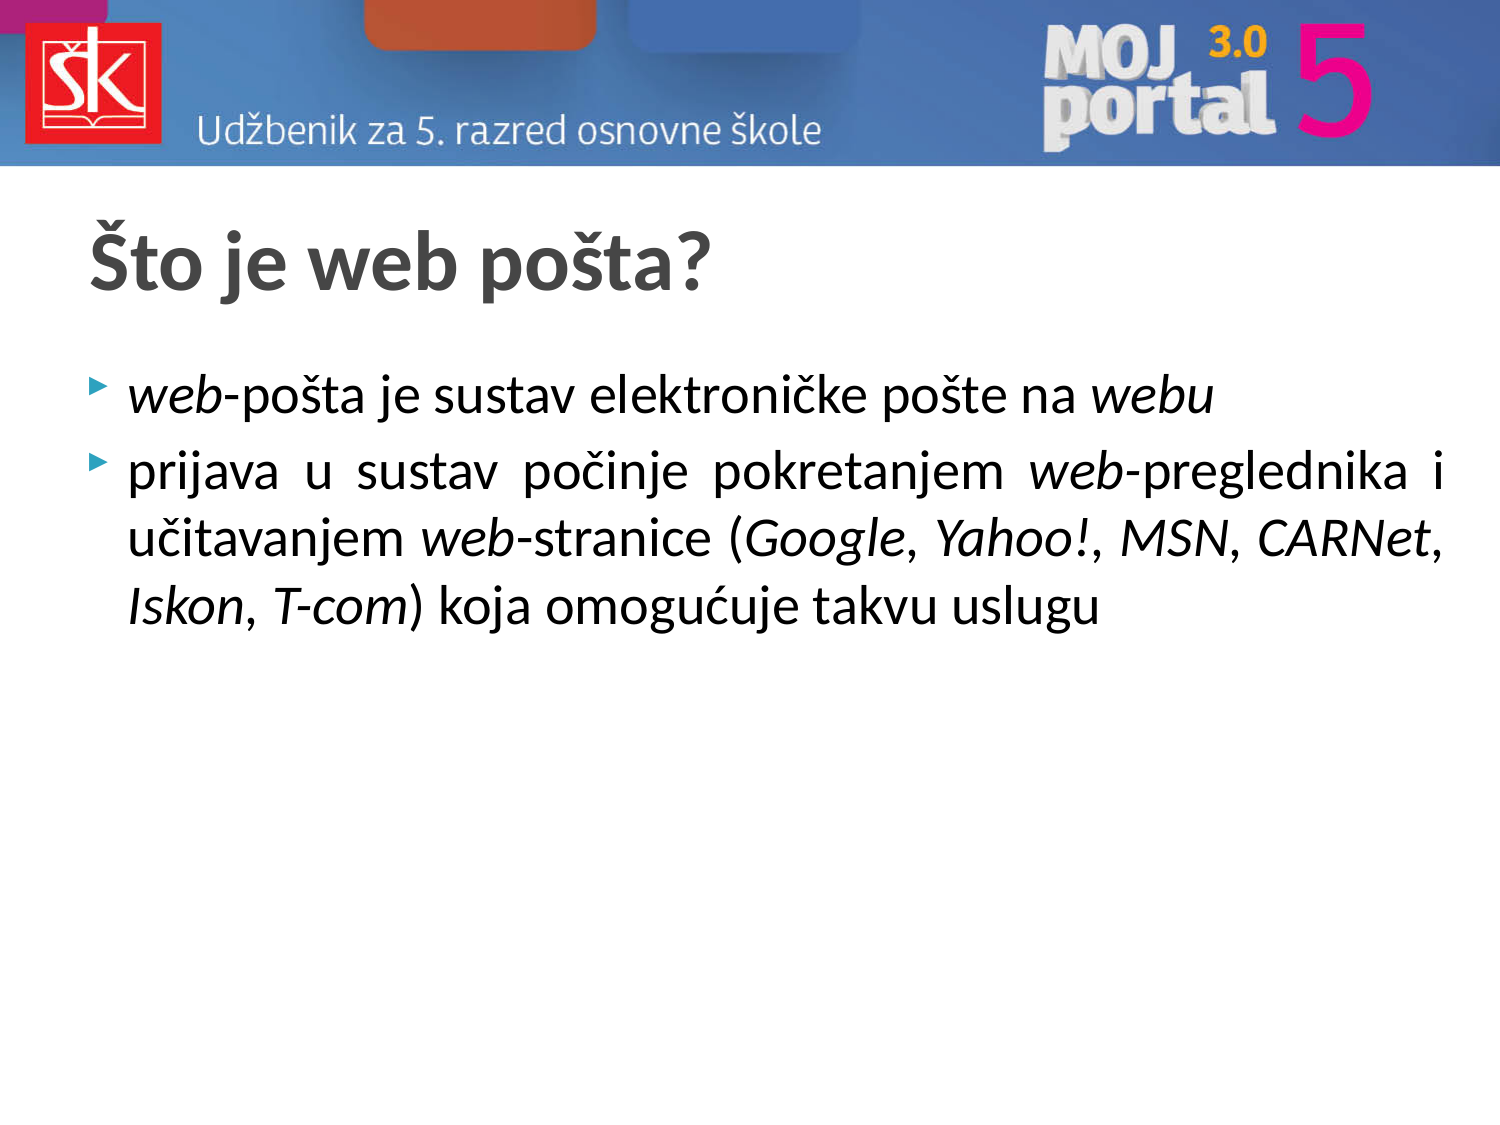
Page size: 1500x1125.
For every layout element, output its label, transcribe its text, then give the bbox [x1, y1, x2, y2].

title Što je web pošta? [75, 162, 1425, 350]
list web-pošta je sustav elektroničke pošte na webu prijava u sustav počinje pokretanjem web-preglednika i učitavanjem web-stranice (Google, Yahoo!, MSN, CARNet, Iskon, T-com) koja omogućuje takvu uslugu [53, 349, 1461, 717]
picture [0, 0, 1500, 1125]
